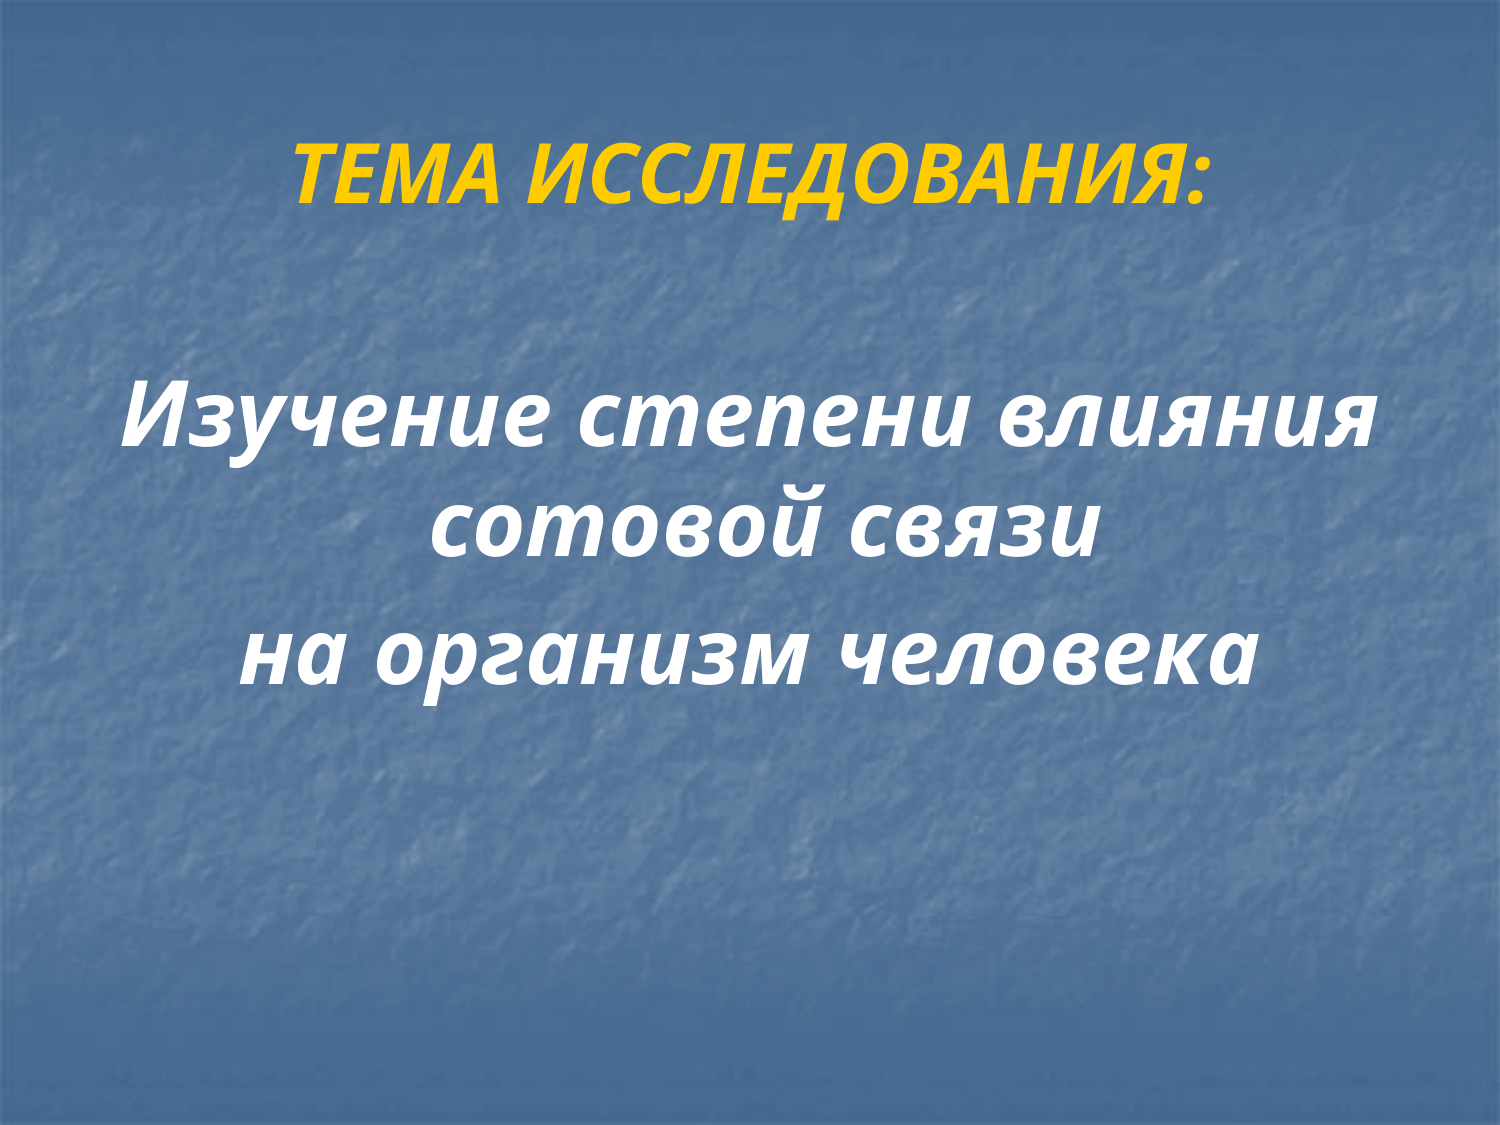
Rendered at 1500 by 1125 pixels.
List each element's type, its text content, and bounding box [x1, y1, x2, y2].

text_box ТЕМА ИССЛЕДОВАНИЯ: Изучение степени влияния сотовой связи на организм человека [0, 112, 1500, 438]
